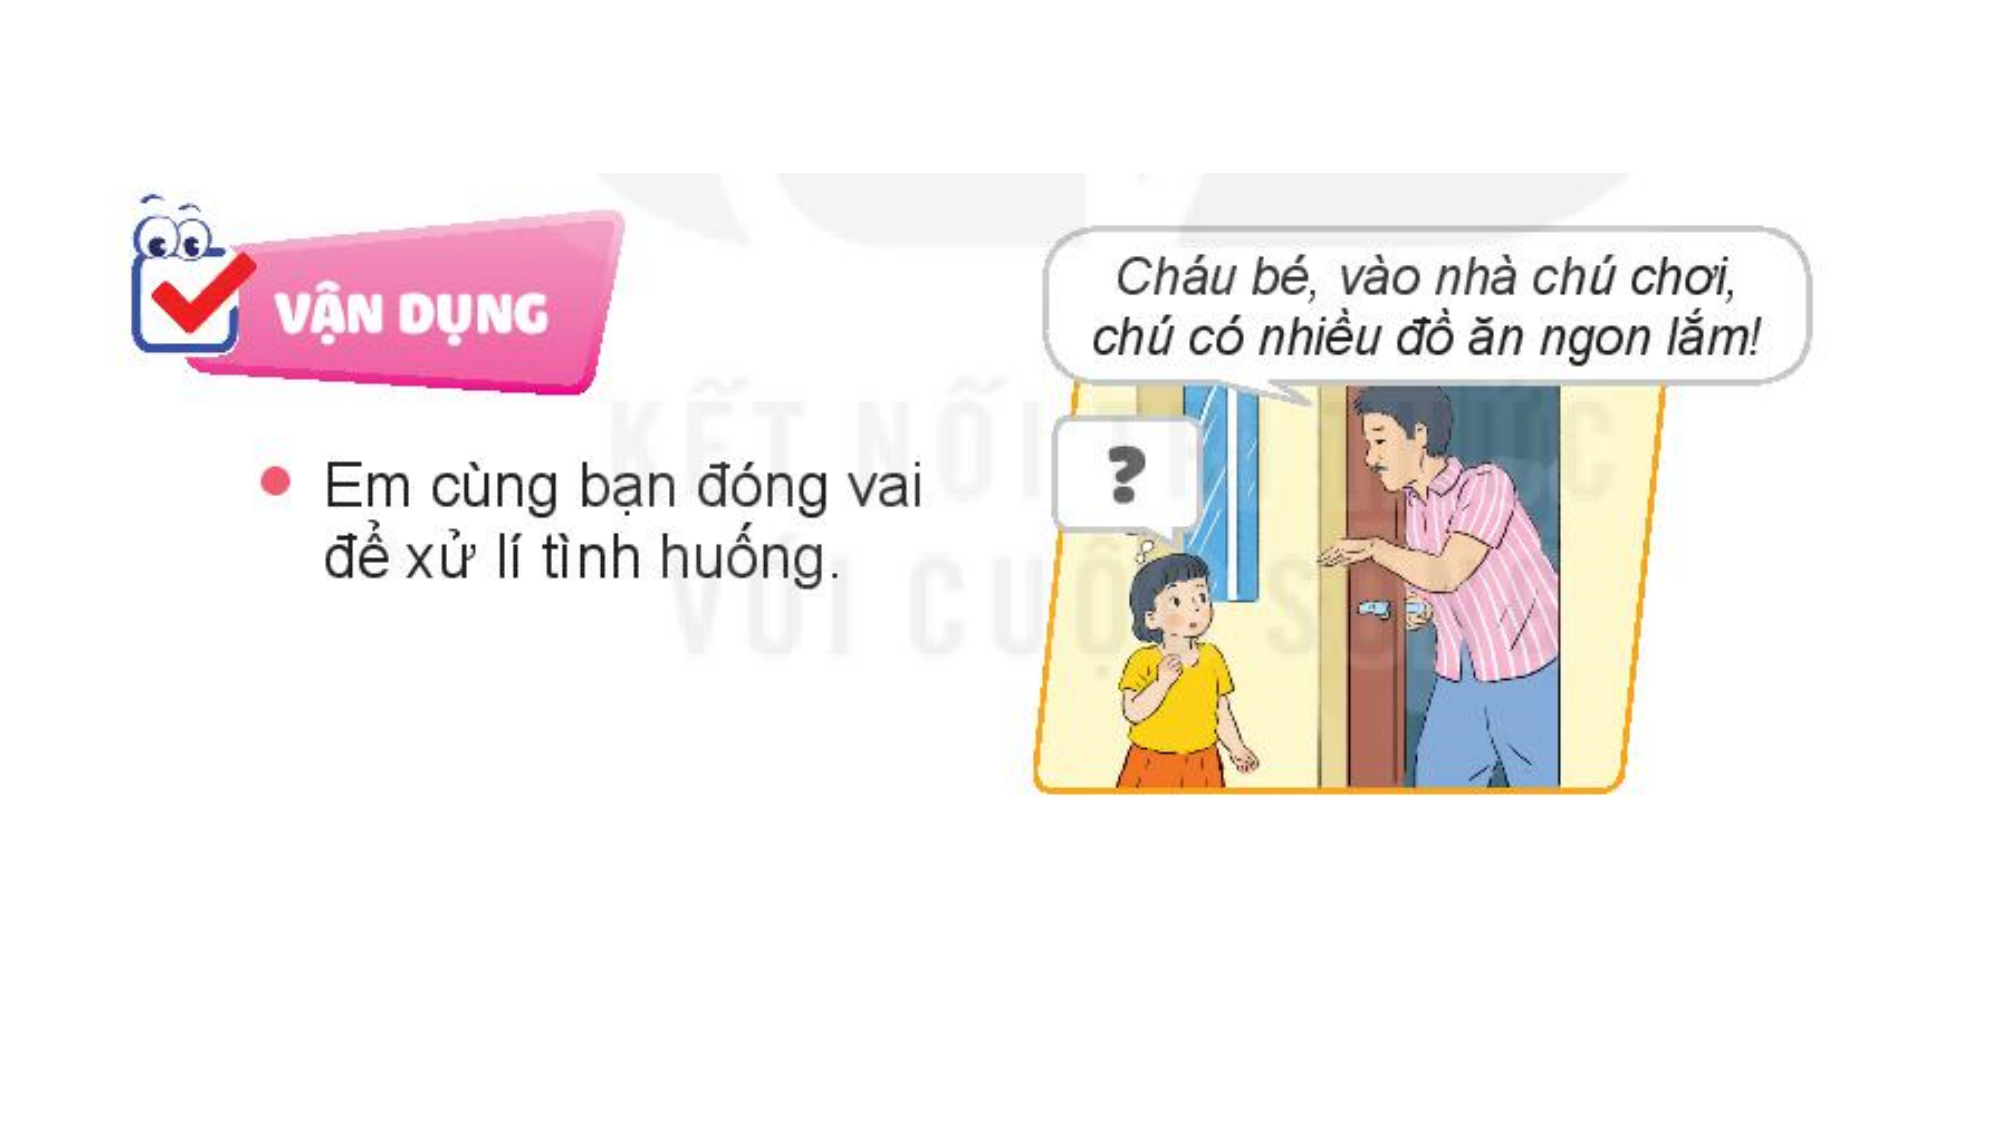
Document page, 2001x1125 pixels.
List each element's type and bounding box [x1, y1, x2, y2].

picture [0, 173, 2001, 814]
